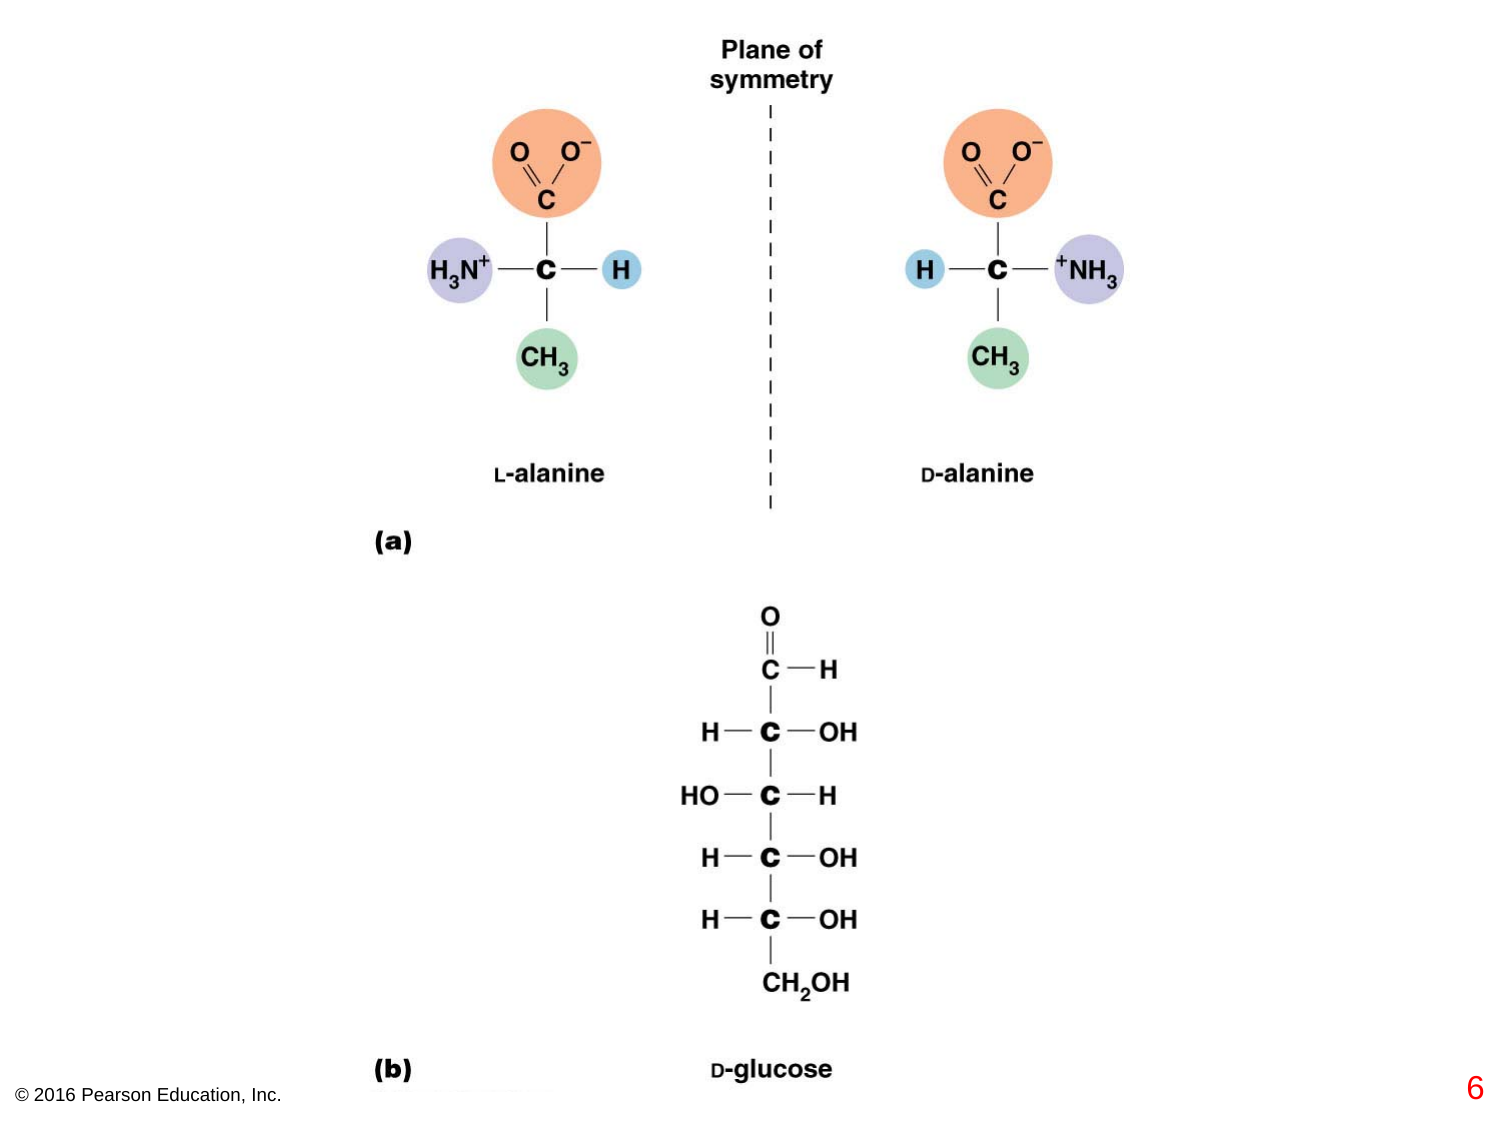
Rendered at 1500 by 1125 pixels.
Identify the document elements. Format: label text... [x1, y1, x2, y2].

footer © 2016 Pearson Education, Inc. [0, 1063, 507, 1124]
picture [369, 33, 1131, 1092]
slide_number 6 [1215, 1058, 1500, 1125]
